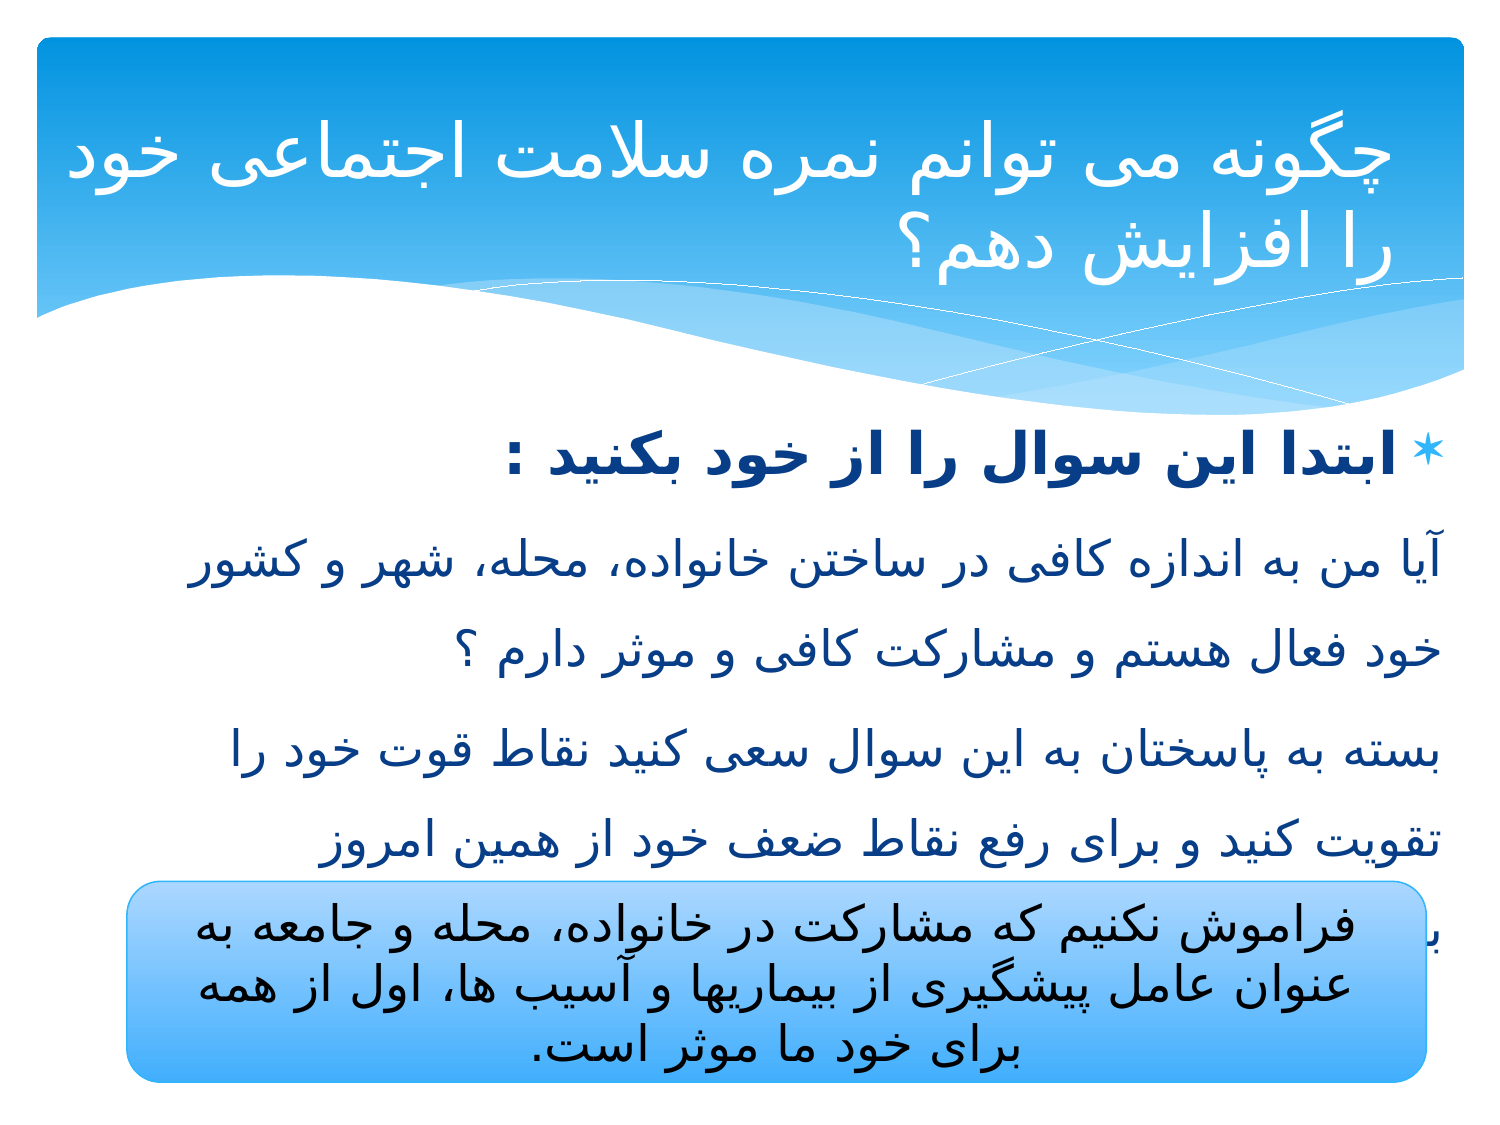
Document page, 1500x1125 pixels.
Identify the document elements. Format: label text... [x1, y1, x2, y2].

list ابتدا این سوال را از خود بکنید : آیا من به اندازه کافی در ساختن خانواده، محله، شهر و کشور خود فعال هستم و مشارکت کافی و موثر دارم ؟ بسته به پاسختان به این سوال سعی کنید نقاط قوت خود را تقویت کنید و برای رفع نقاط ضعف خود از همین امروز برنامه ریزی و اقدام کنید. [171, 373, 1459, 940]
text_box فراموش نکنیم که مشارکت در خانواده، محله و جامعه به عنوان عامل پیشگیری از بیماریها و آسیب ها، اول از همه برای خود ما موثر است. [126, 880, 1428, 1083]
title چگونه می توانم نمره سلامت اجتماعی خود را افزایش دهم؟ [0, 90, 1412, 296]
